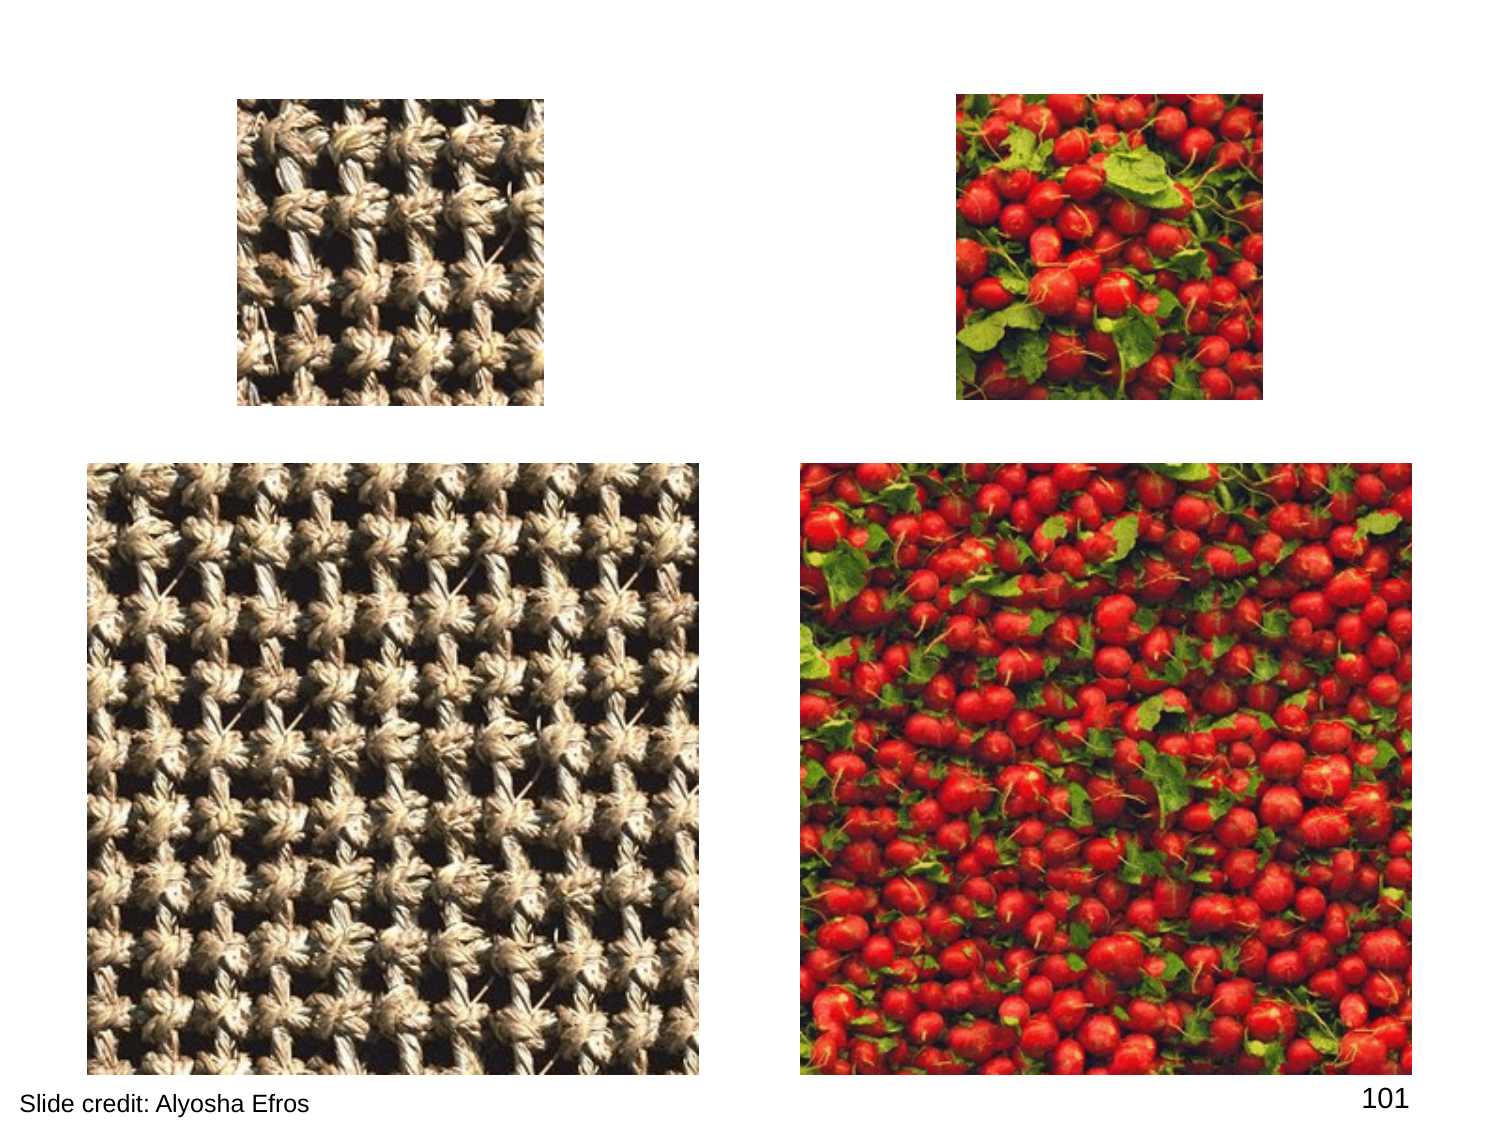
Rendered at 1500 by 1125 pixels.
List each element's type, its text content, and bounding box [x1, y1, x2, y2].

slide_number 101 [1074, 1071, 1426, 1125]
picture [956, 93, 1263, 401]
picture [87, 463, 699, 1076]
picture [237, 99, 544, 406]
text_box Slide credit: Alyosha Efros [4, 1079, 326, 1125]
picture [799, 463, 1412, 1076]
